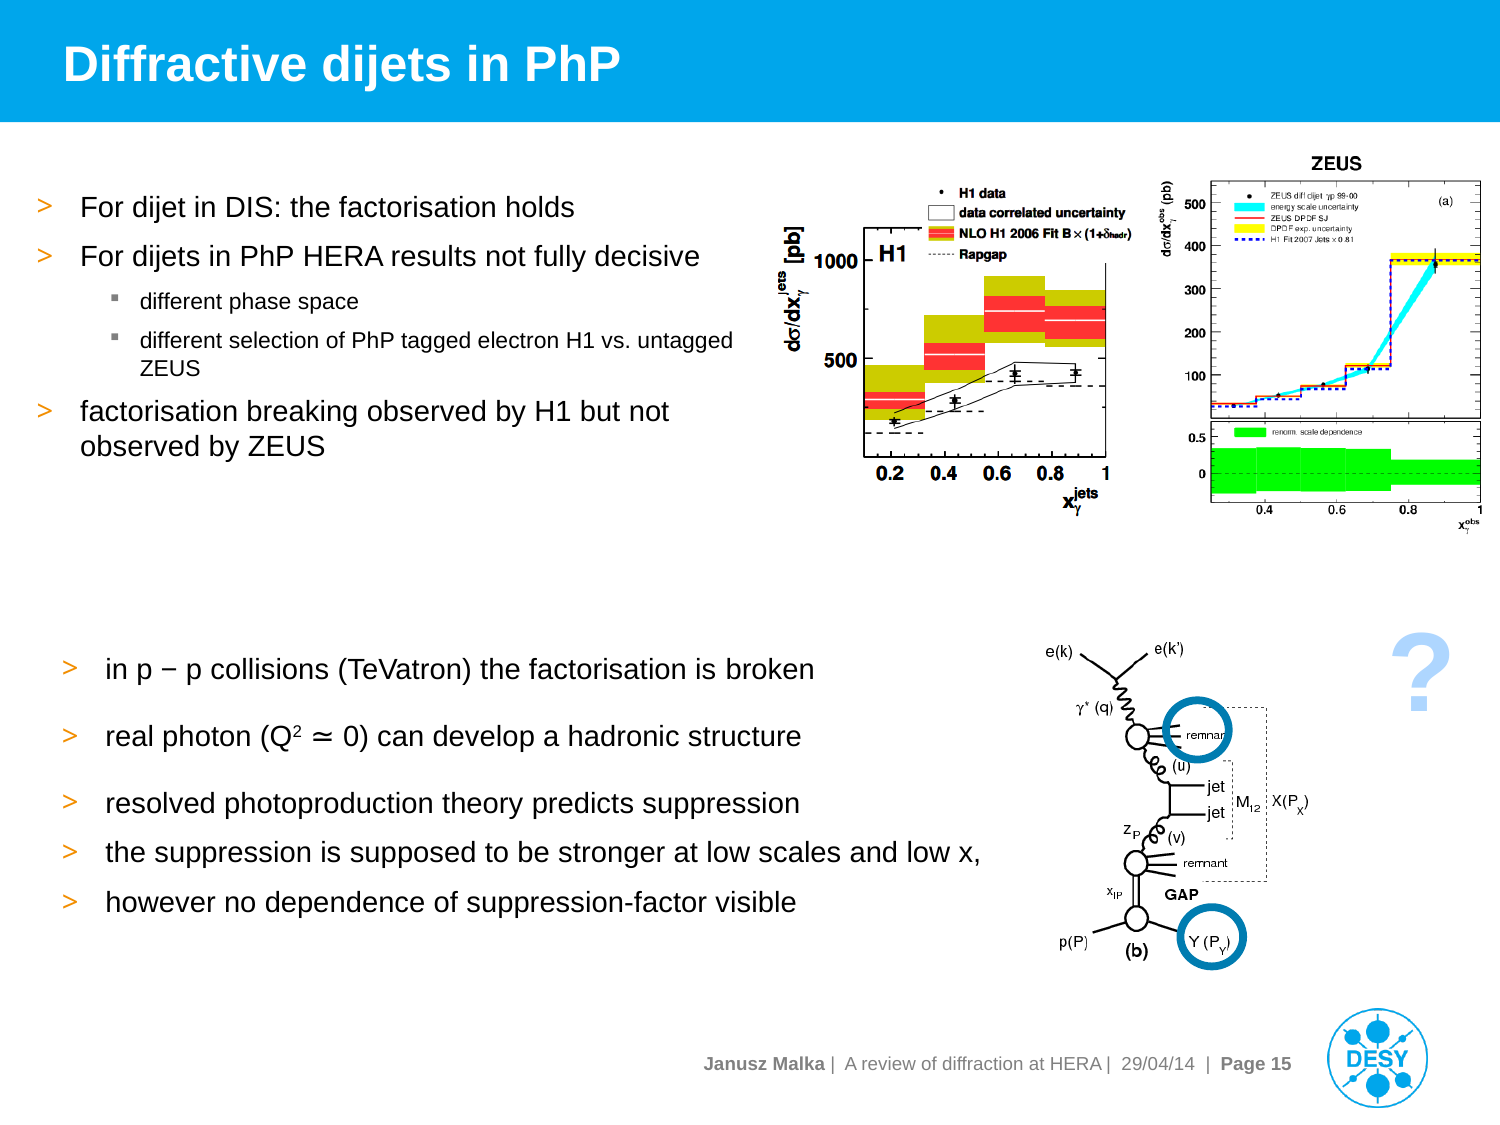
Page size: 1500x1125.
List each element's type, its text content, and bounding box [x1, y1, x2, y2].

text_box in p − p collisions (TeVatron) the factorisation is broken real photon (Q2 ≃ 0) can develop a hadronic structure resolved photoproduction theory predicts suppression the suppression is supposed to be stronger at low scales and low x, however no dependence of suppression-factor visible [46, 575, 1007, 1024]
text_box ? [1372, 591, 1447, 742]
picture [1185, 912, 1238, 962]
picture [1387, 1008, 1428, 1046]
picture [766, 185, 1136, 517]
picture [1327, 1068, 1365, 1108]
picture [1040, 637, 1321, 962]
picture [1330, 1011, 1426, 1106]
picture [1327, 1008, 1368, 1049]
title Diffractive dijets in PhP [47, 16, 1446, 107]
list For dijet in DIS: the factorisation holds For dijets in PhP HERA results not fully decisive different phase space different selection of PhP tagged electron H1 vs. untagged ZEUS factorisation breaking observed by H1 but not observed by ZEUS [21, 180, 798, 510]
picture [1151, 151, 1489, 539]
picture [1391, 1071, 1428, 1108]
